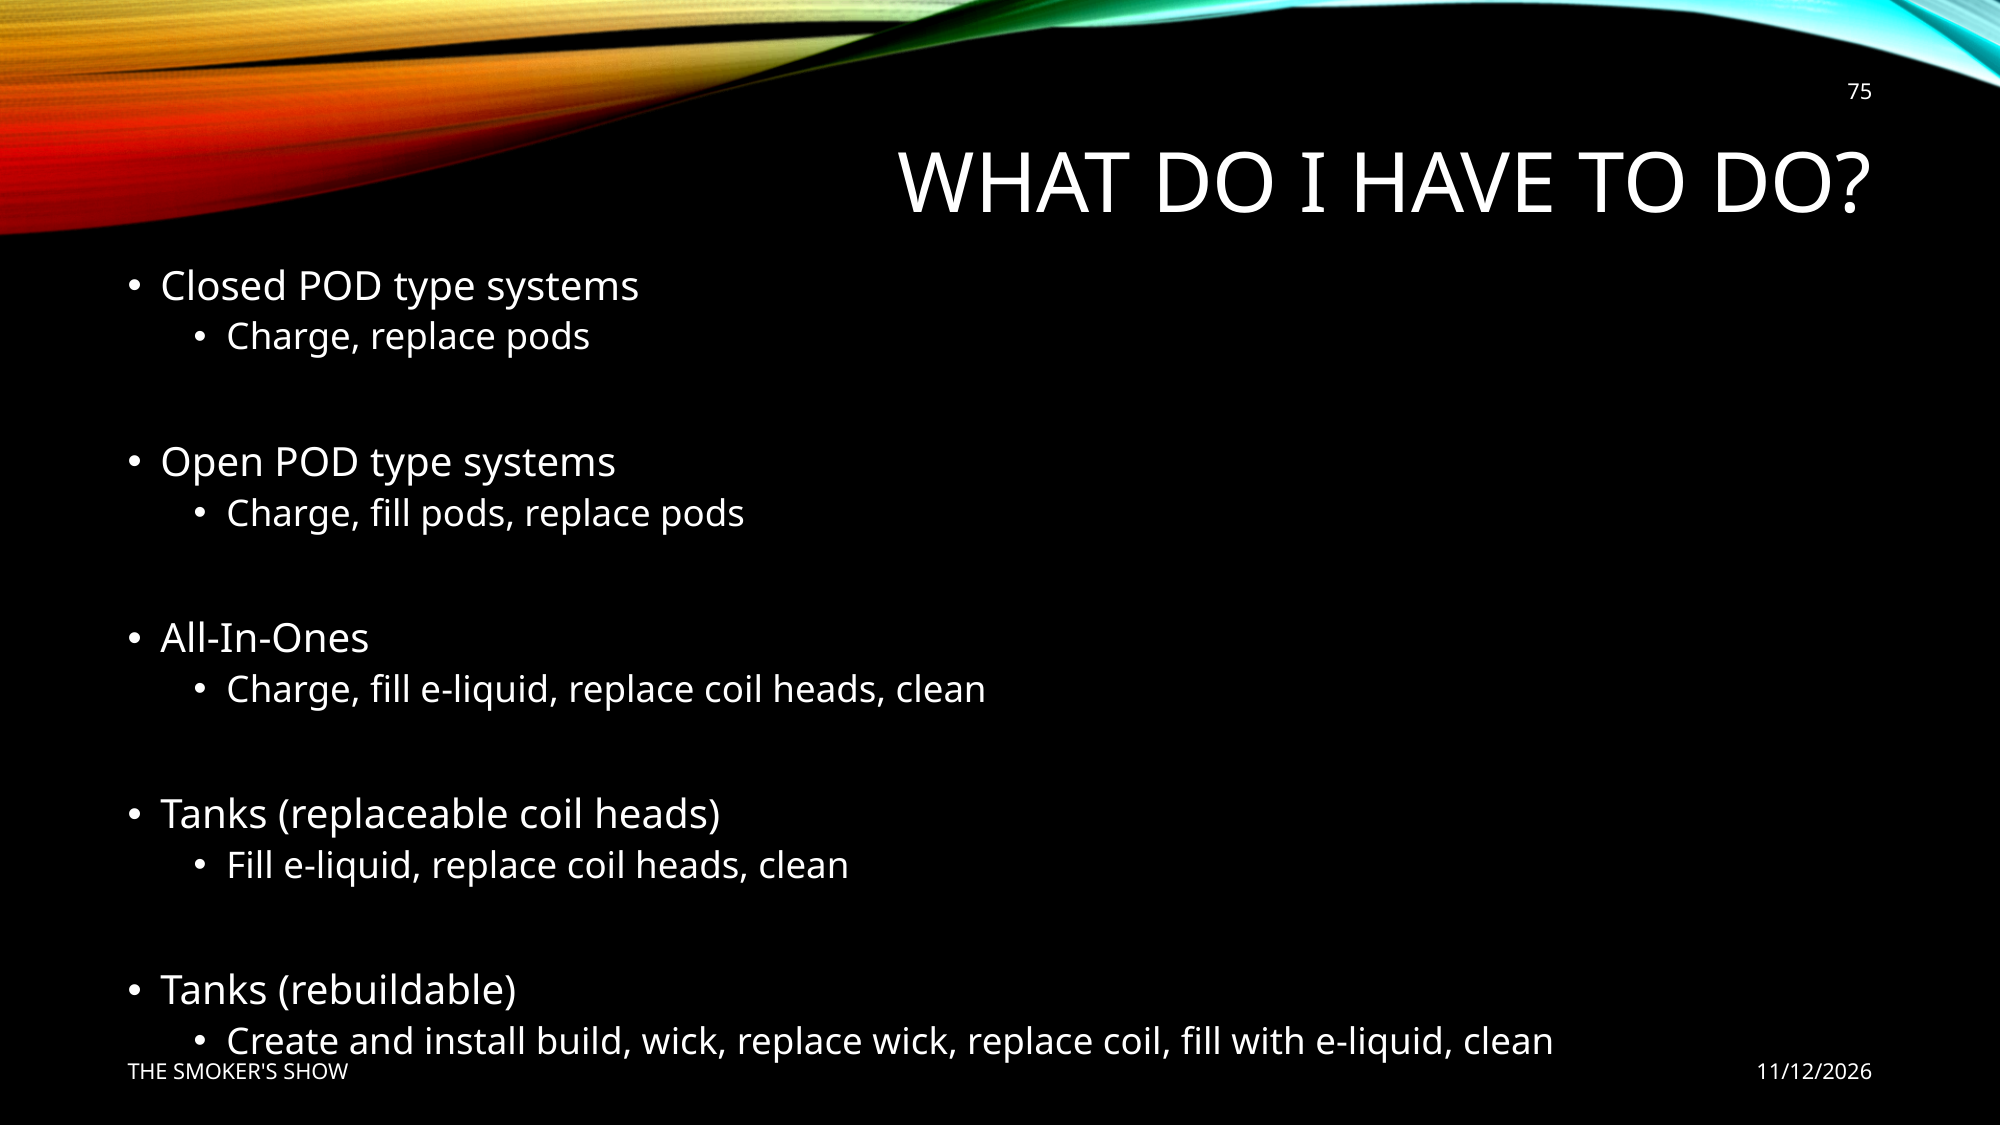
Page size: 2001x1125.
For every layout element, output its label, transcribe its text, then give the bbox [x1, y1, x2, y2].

footer THE SMOKER'S SHOW [112, 1042, 1388, 1103]
slide_number 75 [1437, 62, 1888, 123]
list Closed POD type systems Charge, replace pods Open POD type systems Charge, fill pods, replace pods All-In-Ones Charge, fill e-liquid, replace coil heads, clean Tanks (replaceable coil heads) Fill e-liquid, replace coil heads, clean Tanks (rebuildable) Create and install build, wick, replace wick, replace coil, fill with e-liquid, clean [112, 258, 1888, 1078]
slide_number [1410, 1042, 1888, 1103]
picture [0, 0, 2000, 237]
title What DO I Have to do? [474, 125, 1888, 246]
